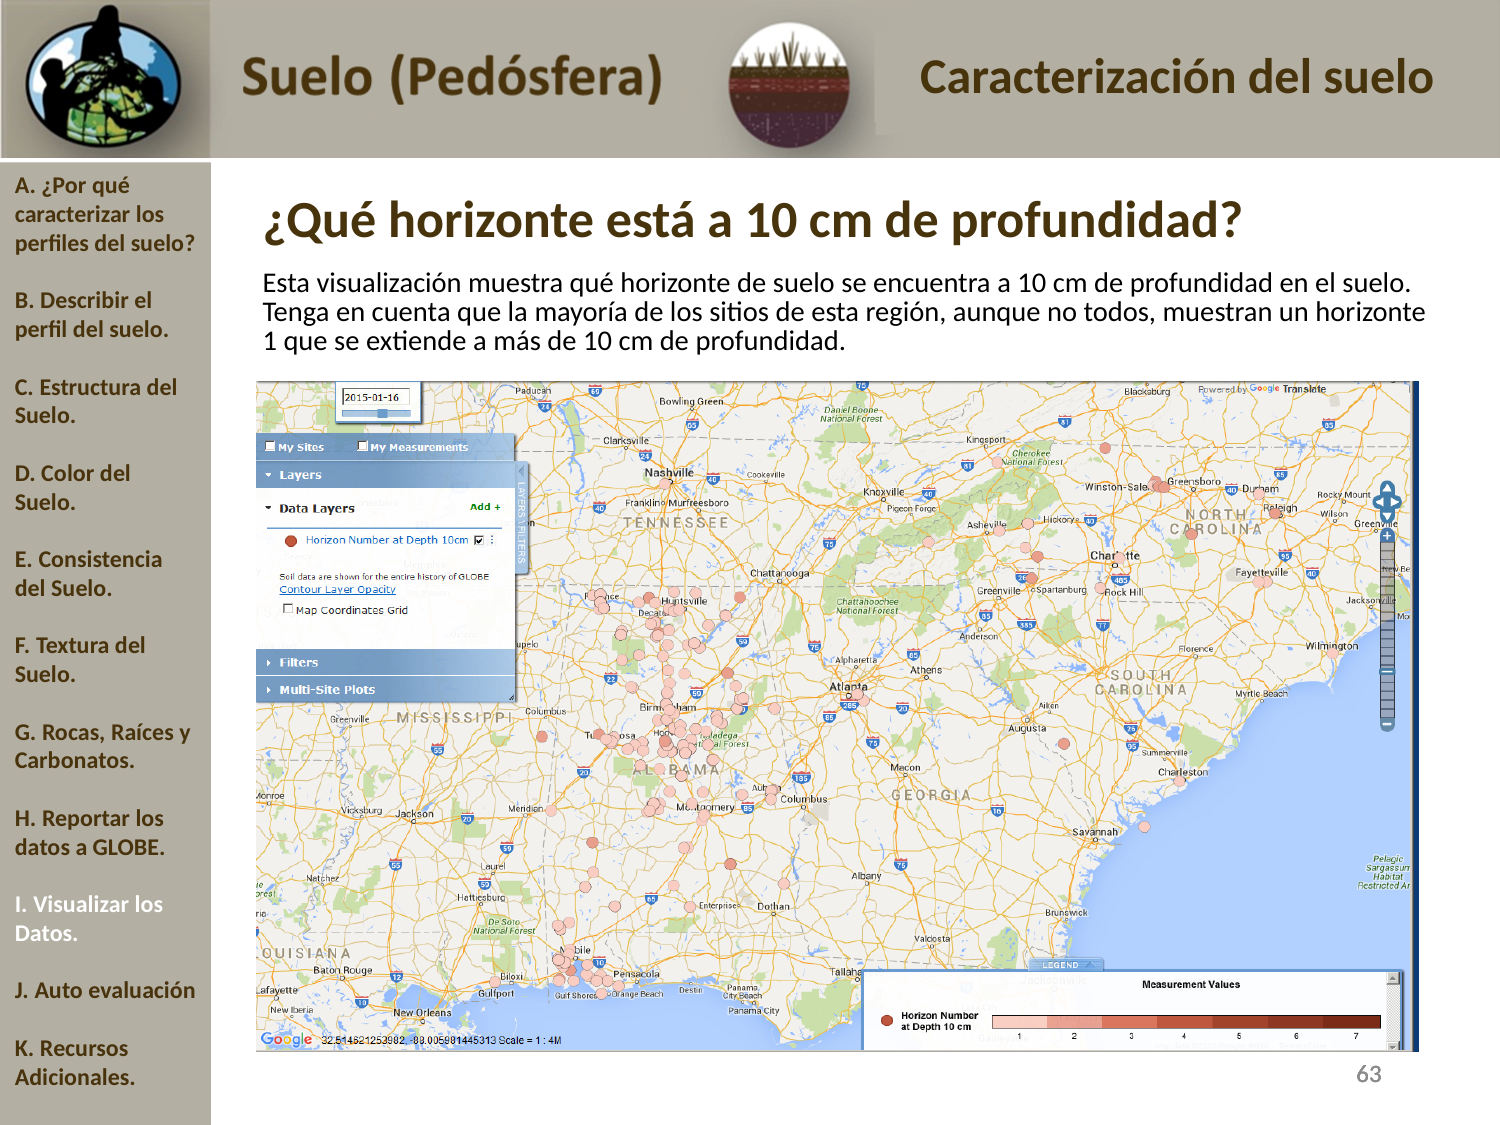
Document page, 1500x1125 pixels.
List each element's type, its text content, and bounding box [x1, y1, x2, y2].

list Esta visualización muestra qué horizonte de suelo se encuentra a 10 cm de profundidad en el suelo. Tenga en cuenta que la mayoría de los sitios de esta región, aunque no todos, muestran un horizonte 1 que se extiende a más de 10 cm de profundidad. [247, 261, 1451, 379]
text_box A. ¿Por qué caracterizar los perfiles del suelo? B. Describir el perfil del suelo. C. Estructura del Suelo. D. Color del Suelo. E. Consistencia del Suelo. F. Textura del Suelo. G. Rocas, Raíces y Carbonatos. H. Reportar los datos a GLOBE. I. Visualizar los Datos. J. Auto evaluación K. Recursos Adicionales. [0, 161, 212, 1125]
text_box 62 [1059, 1052, 1397, 1103]
picture [256, 381, 1419, 1052]
title ¿Qué horizonte está a 10 cm de profundidad? [247, 179, 1397, 261]
picture [0, 0, 1500, 158]
